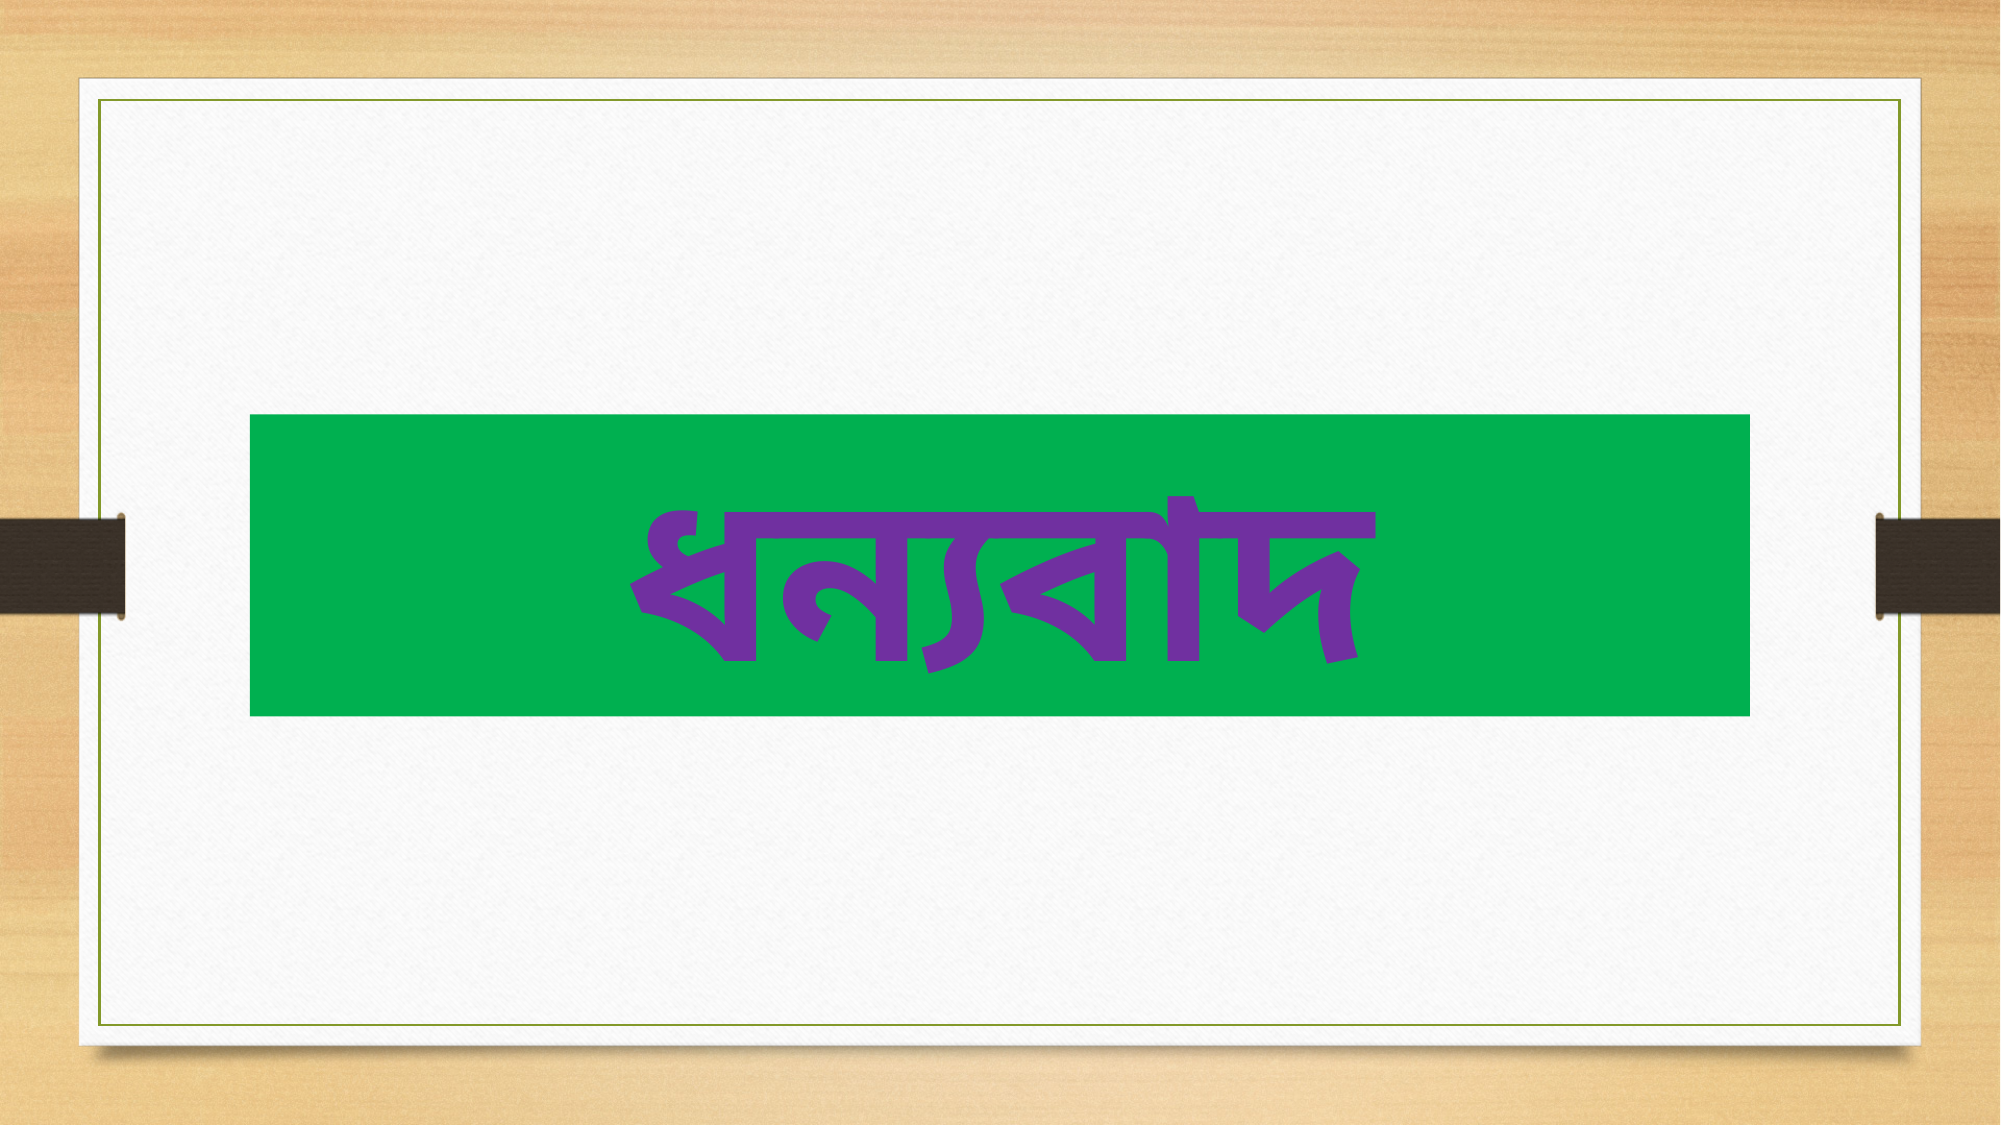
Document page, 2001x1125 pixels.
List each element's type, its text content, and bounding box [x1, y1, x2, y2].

text_box ধন্যবাদ [249, 414, 1750, 717]
picture [0, 0, 2001, 1125]
